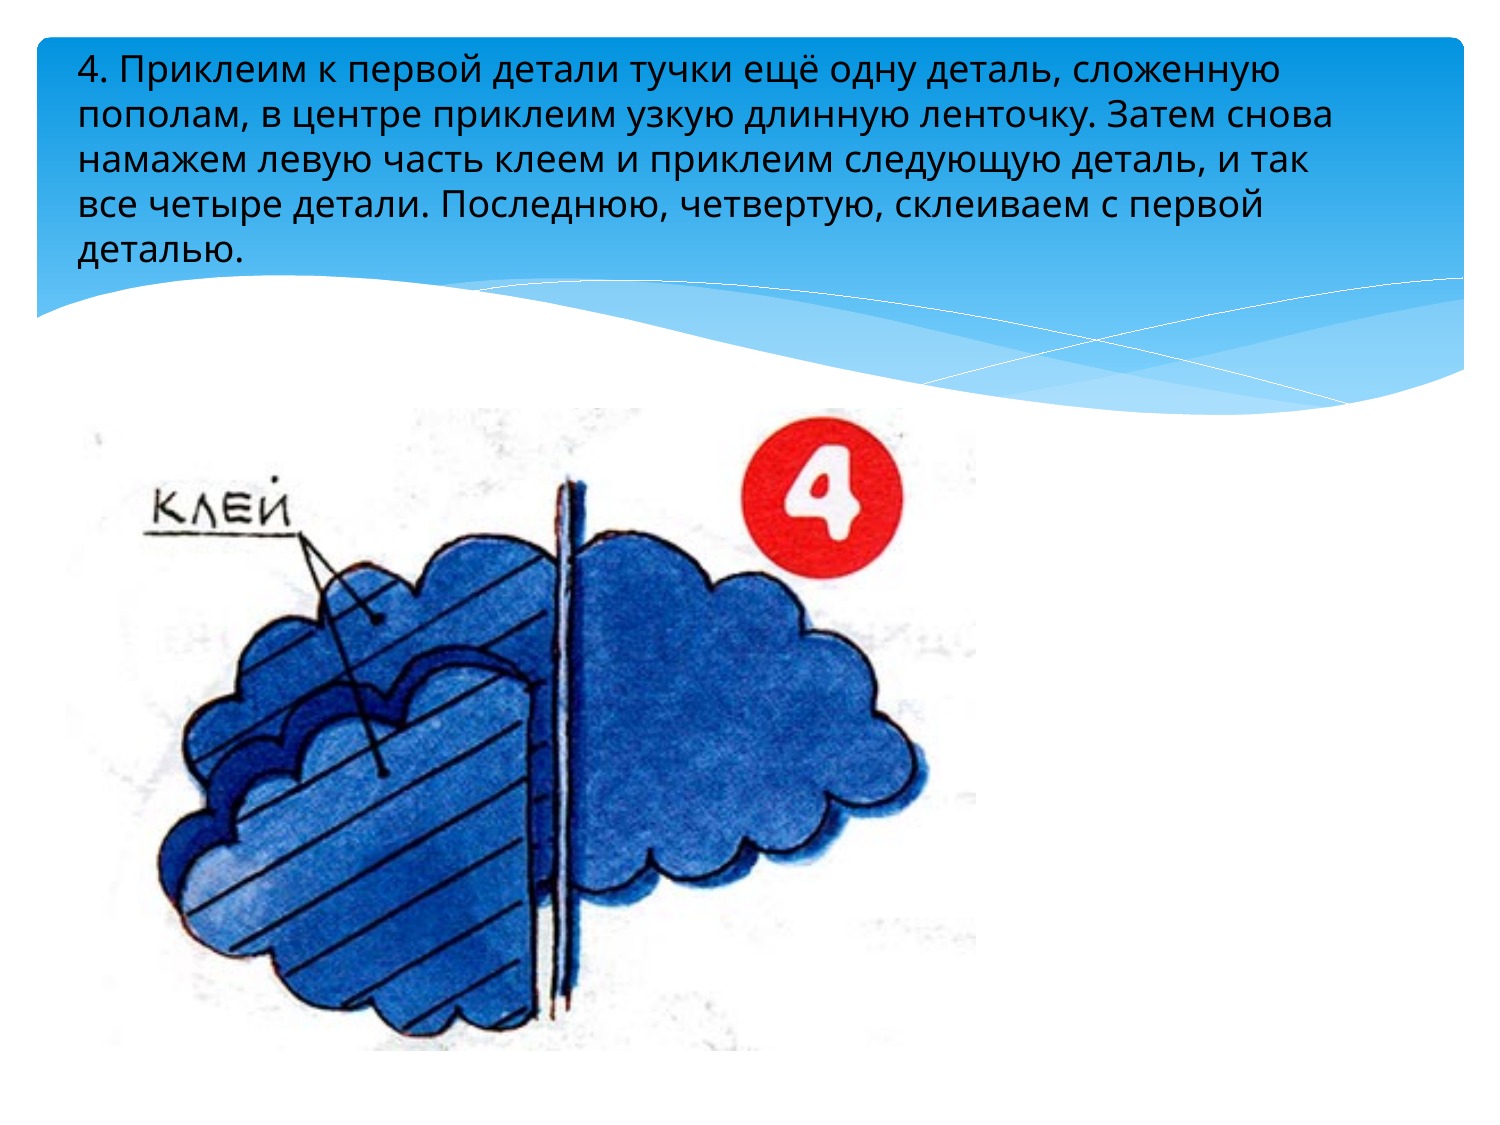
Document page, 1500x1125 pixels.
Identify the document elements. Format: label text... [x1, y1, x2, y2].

text_box 4. Приклеим к первой детали тучки ещё одну деталь, сложенную пополам, в центре приклеим узкую длинную ленточку. Затем снова намажем левую часть клеем и приклеим следующую деталь, и так все четыре детали. Последнюю, четвертую, склеиваем с первой деталью. [62, 37, 1376, 278]
picture [65, 408, 976, 1051]
